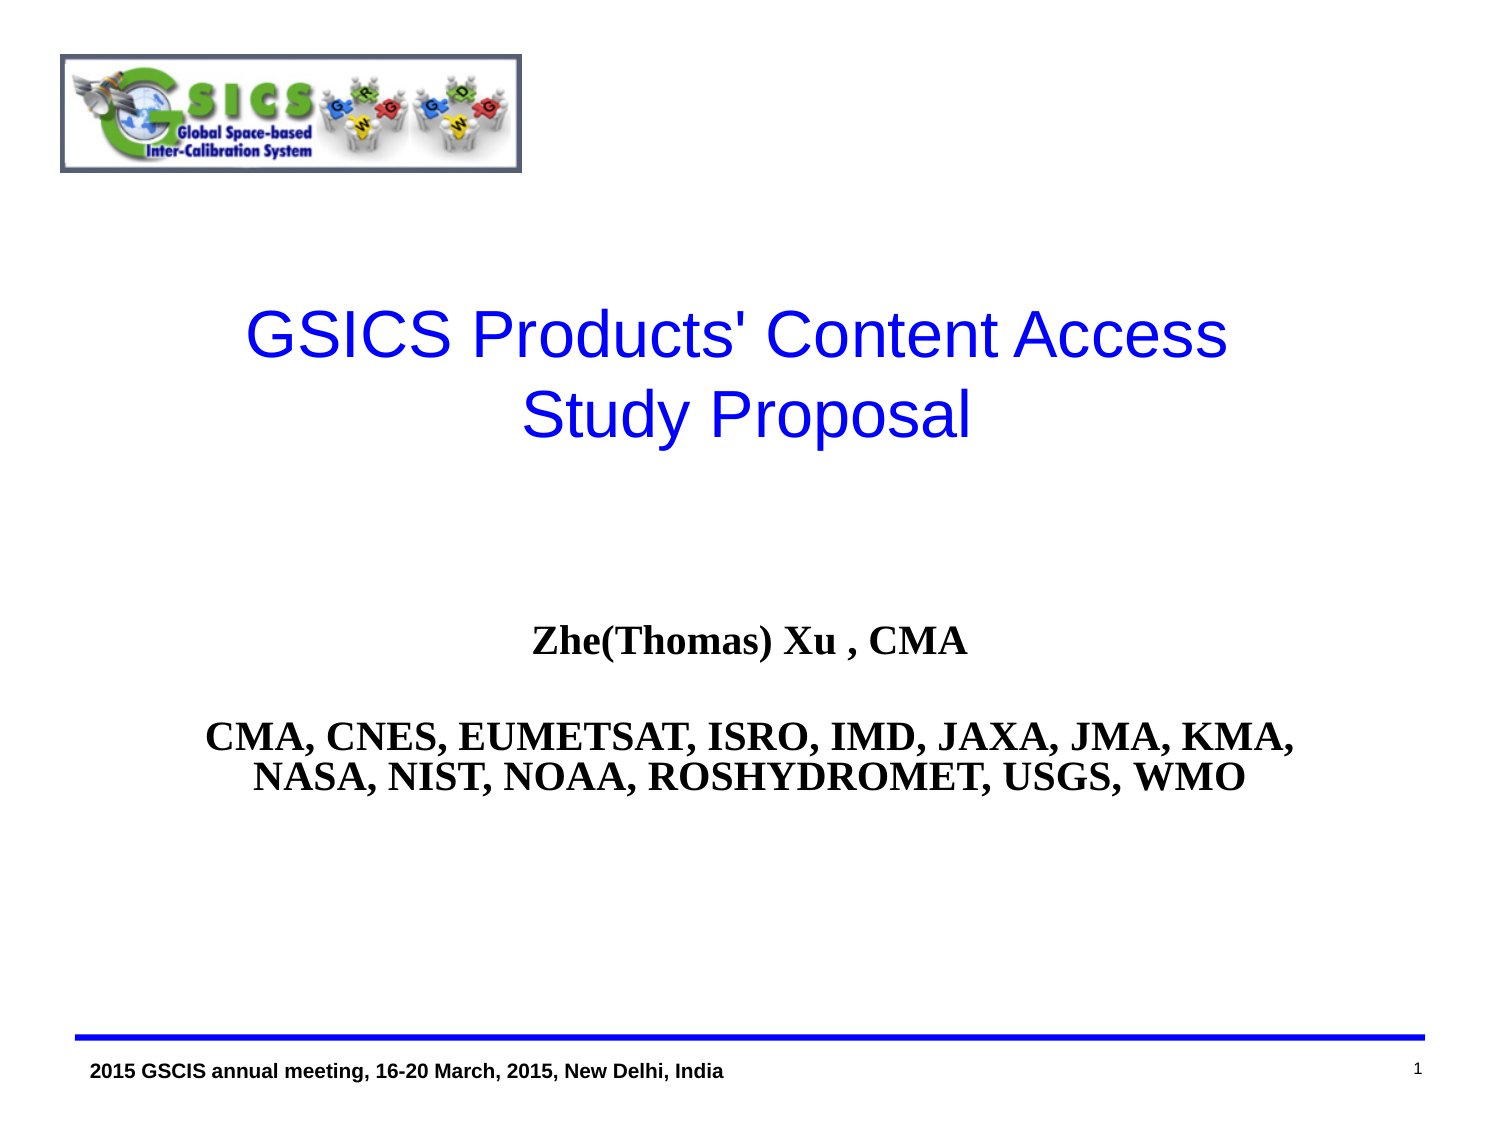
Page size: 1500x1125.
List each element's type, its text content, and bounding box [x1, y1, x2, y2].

picture [60, 54, 522, 173]
title GSICS Products' Content Access Study Proposal [109, 283, 1385, 556]
slide_number 1 [1087, 1049, 1438, 1104]
subtitle Zhe(Thomas) Xu , CMA CMA, CNES, EUMETSAT, ISRO, IMD, JAXA, JMA, KMA, NASA, NIST, NOAA, ROSHYDROMET, USGS, WMO [149, 477, 1351, 951]
